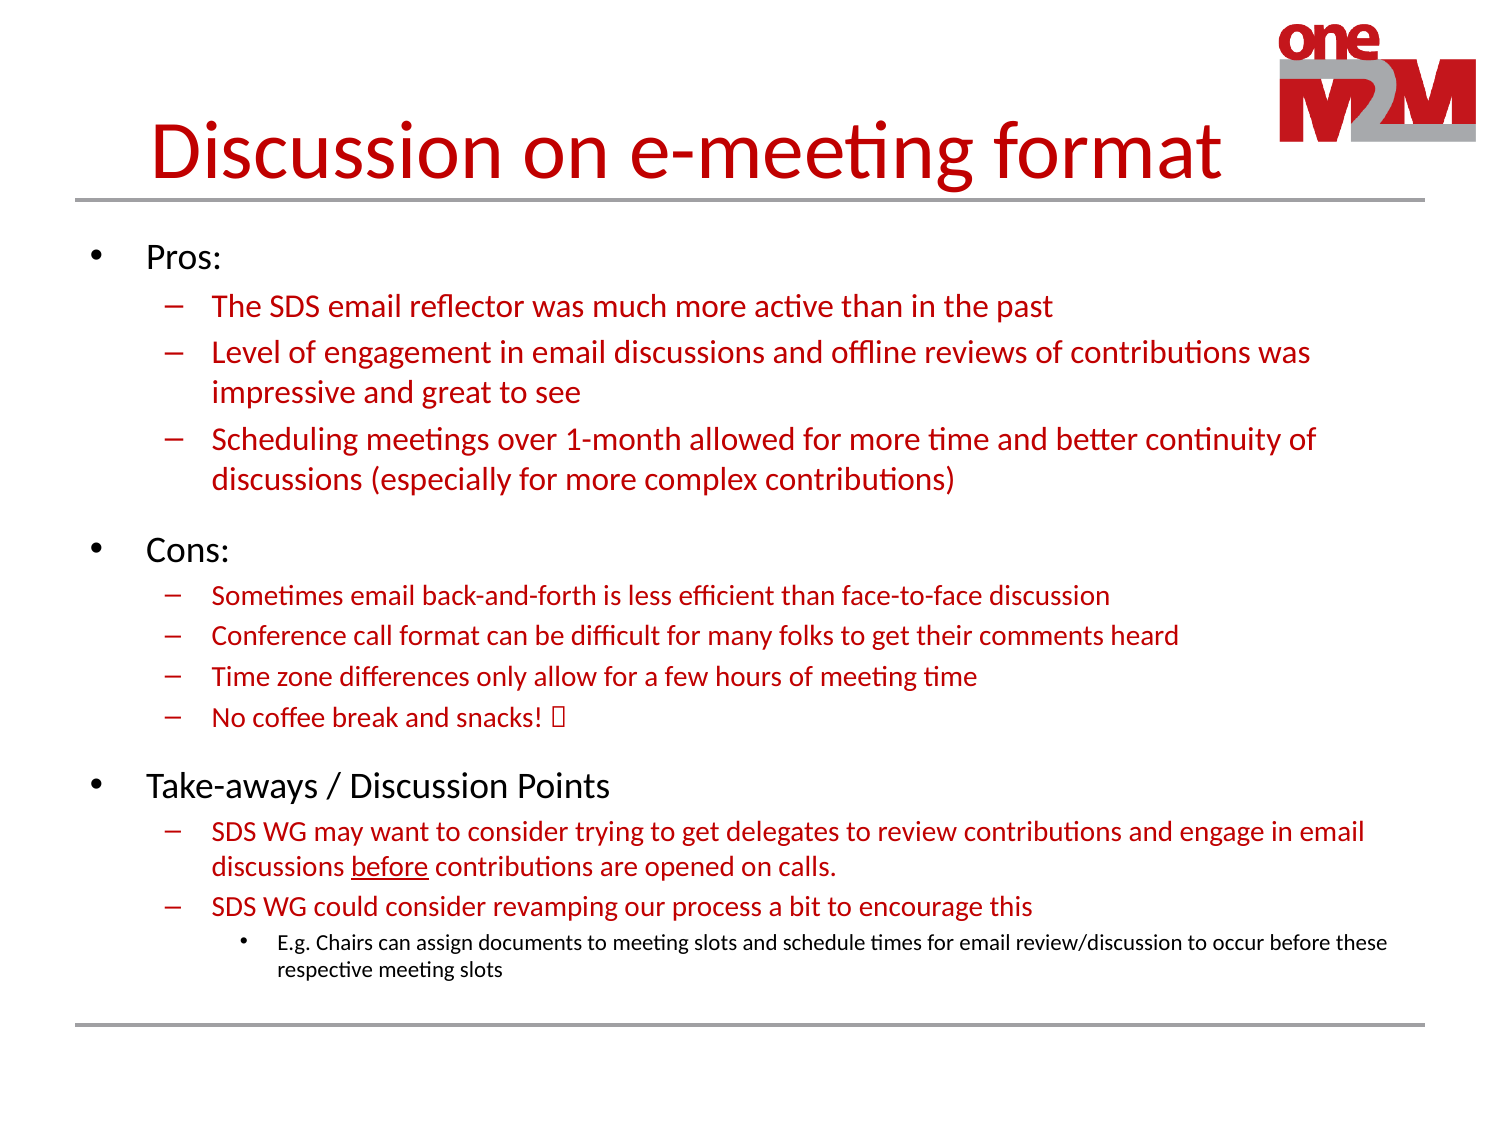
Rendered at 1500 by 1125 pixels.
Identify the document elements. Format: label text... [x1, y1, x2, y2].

list Pros: The SDS email reflector was much more active than in the past Level of engagement in email discussions and offline reviews of contributions was impressive and great to see Scheduling meetings over 1-month allowed for more time and better continuity of discussions (especially for more complex contributions) Cons: Sometimes email back-and-forth is less efficient than face-to-face discussion Conference call format can be difficult for many folks to get their comments heard Time zone differences only allow for a few hours of meeting time No coffee break and snacks!  Take-aways / Discussion Points SDS WG may want to consider trying to get delegates to review contributions and engage in email discussions before contributions are opened on calls. SDS WG could consider revamping our process a bit to encourage this E.g. Chairs can assign documents to meeting slots and schedule times for email review/discussion to occur before these respective meeting slots [75, 224, 1425, 968]
picture [1254, 0, 1500, 168]
title Discussion on e-meeting format [75, 87, 1300, 224]
